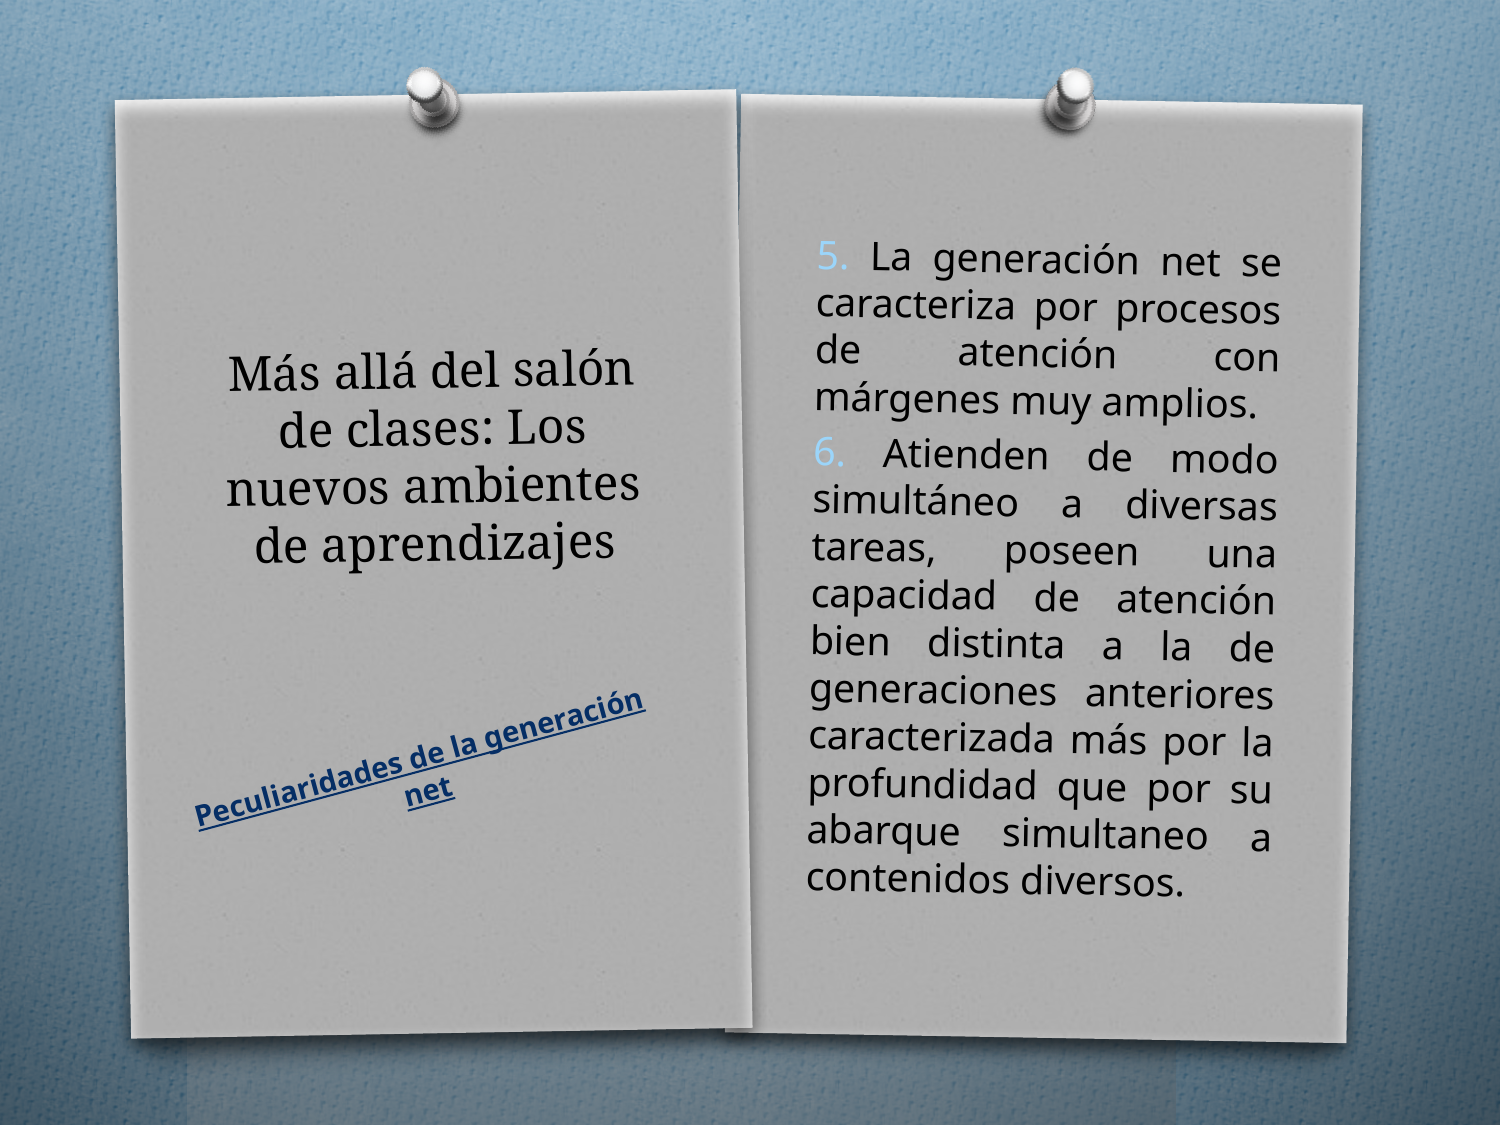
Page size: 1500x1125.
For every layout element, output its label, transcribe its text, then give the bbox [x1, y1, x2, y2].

picture [375, 33, 497, 157]
list 5. La generación net se caracteriza por procesos de atención con márgenes muy amplios. 6. Atienden de modo simultáneo a diversas tareas, poseen una capacidad de atención bien distinta a la de generaciones anteriores caracterizada más por la profundidad que por su abarque simultaneo a contenidos diversos. [789, 184, 1299, 952]
title Más allá del salón de clases: Los nuevos ambientes de aprendizajes [179, 326, 687, 583]
list Peculiaridades de la generación net [170, 666, 709, 1001]
picture [1016, 41, 1138, 162]
